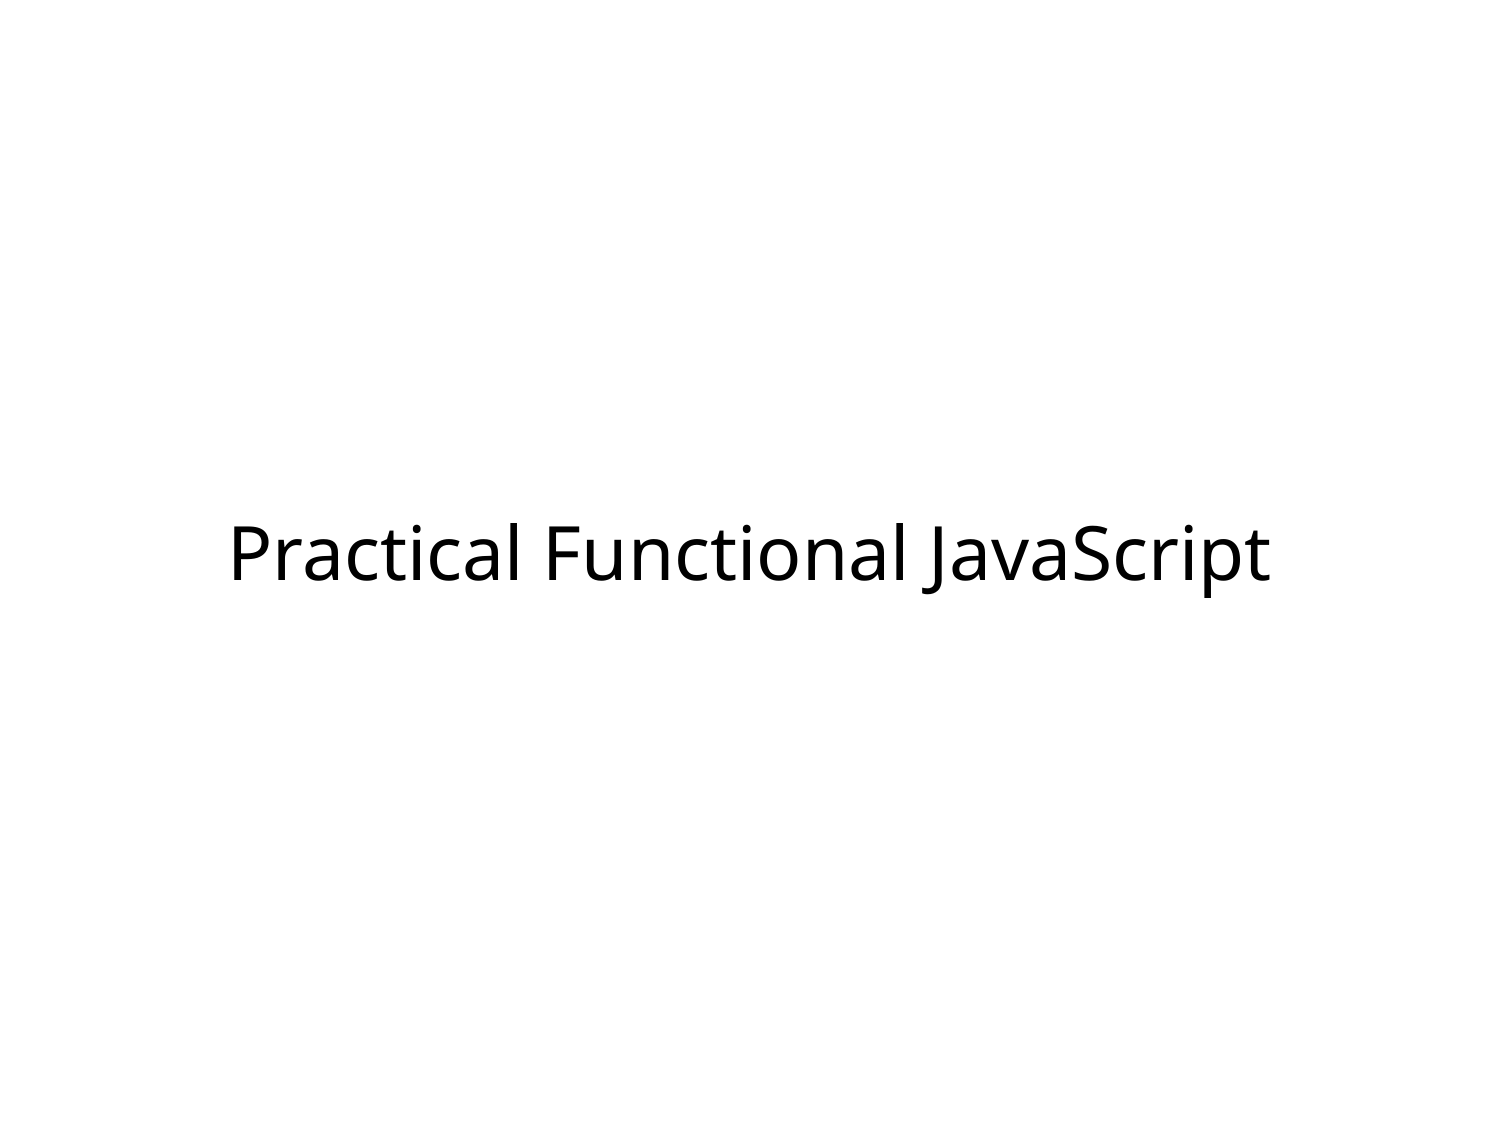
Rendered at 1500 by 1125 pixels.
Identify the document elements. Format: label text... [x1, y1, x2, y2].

text_box Practical Functional JavaScript [51, 458, 1449, 643]
